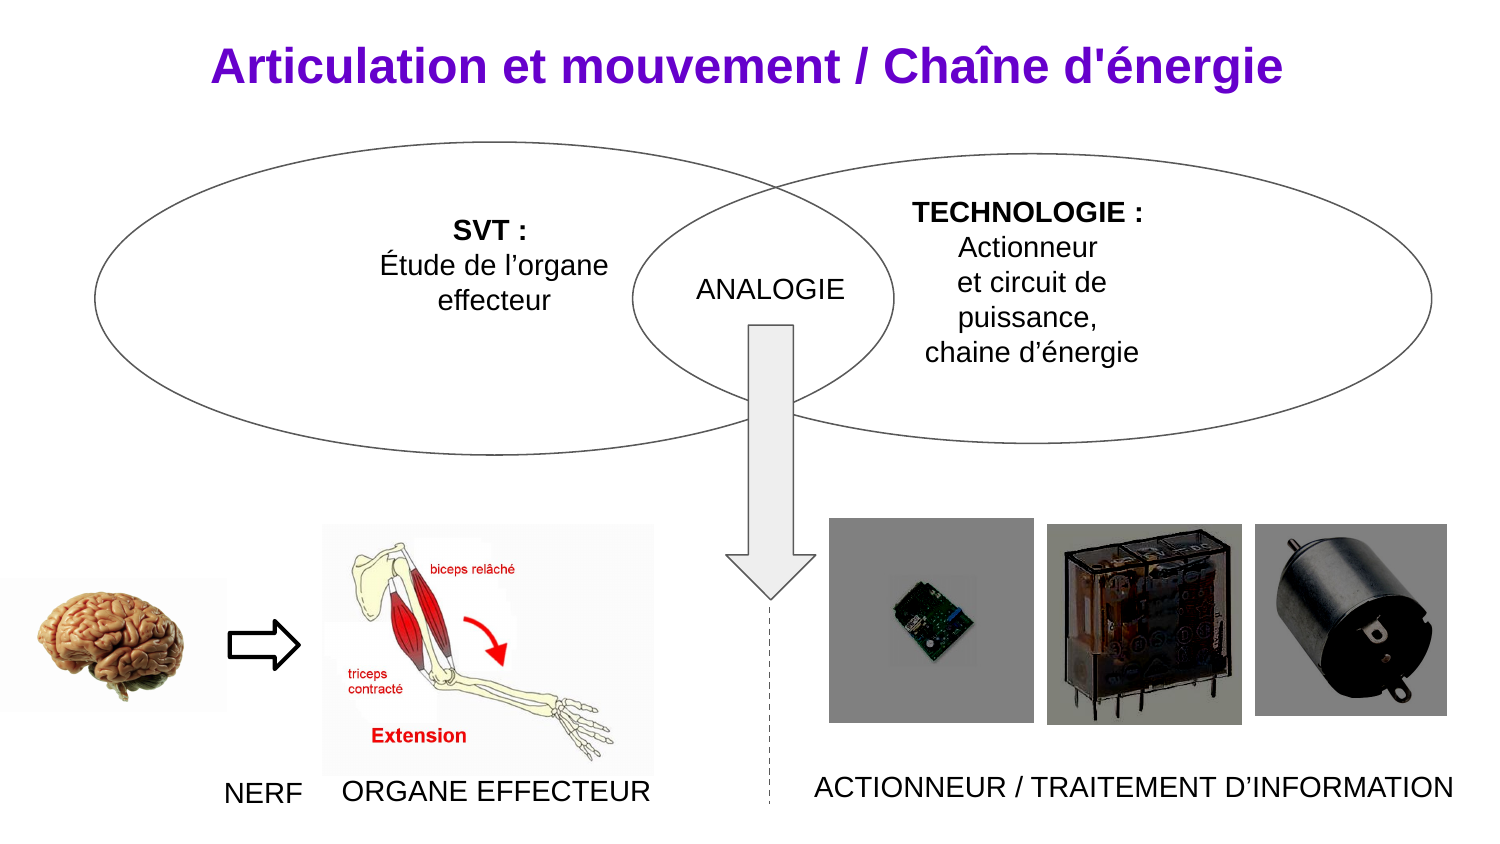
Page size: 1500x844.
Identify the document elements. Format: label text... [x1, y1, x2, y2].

picture [1047, 524, 1242, 725]
text_box NERF [208, 766, 327, 817]
text_box ACTIONNEUR / TRAITEMENT D’INFORMATION [799, 761, 1487, 811]
picture [1255, 524, 1447, 716]
picture [829, 518, 1034, 724]
text_box SVT : Étude de l’organe effecteur [94, 142, 775, 456]
picture [0, 577, 228, 713]
text_box [725, 337, 816, 600]
text_box ORGANE EFFECTEUR [327, 765, 675, 815]
text_box [232, 618, 301, 672]
text_box TECHNOLOGIE : Actionneur et circuit de puissance, chaine d’énergie [632, 153, 1432, 444]
picture [321, 524, 654, 777]
text_box ANALOGIE [674, 255, 868, 337]
text_box Articulation et mouvement / Chaîne d'énergie [20, 18, 1474, 101]
